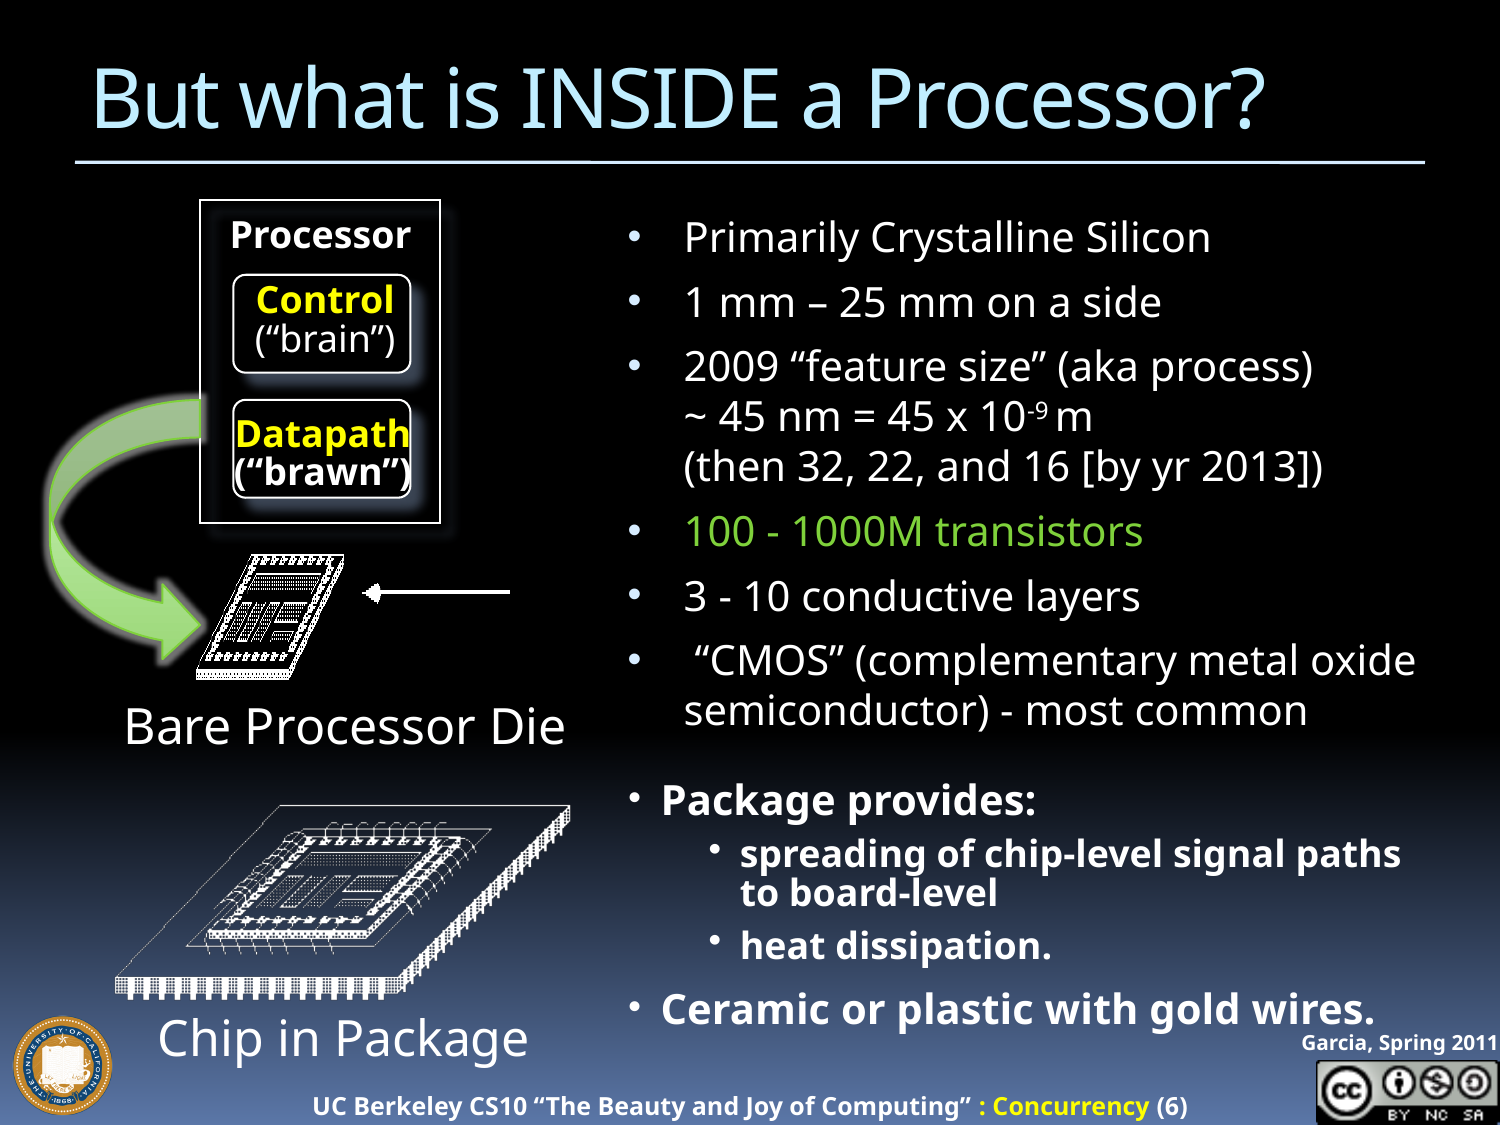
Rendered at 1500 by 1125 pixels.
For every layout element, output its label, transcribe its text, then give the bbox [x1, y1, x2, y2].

text_box Bare Processor Die [108, 686, 582, 762]
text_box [199, 199, 441, 524]
list Primarily Crystalline Silicon 1 mm – 25 mm on a side 2009 “feature size” (aka process) ~ 45 nm = 45 x 10-9 m (then 32, 22, and 16 [by yr 2013]) 100 - 1000M transistors 3 - 10 conductive layers “CMOS” (complementary metal oxide semiconductor) - most common [612, 191, 1476, 701]
picture [101, 790, 588, 1028]
picture [12, 1015, 113, 1116]
picture [1316, 1060, 1500, 1125]
text_box Chip in Package [143, 1037, 545, 1074]
picture [187, 537, 526, 703]
text_box Package provides: spreading of chip-level signal paths to board-level heat dissipation. Ceramic or plastic with gold wires. [612, 762, 1463, 1063]
text_box [48, 399, 190, 661]
title But what is INSIDE a Processor? [75, 37, 1425, 163]
